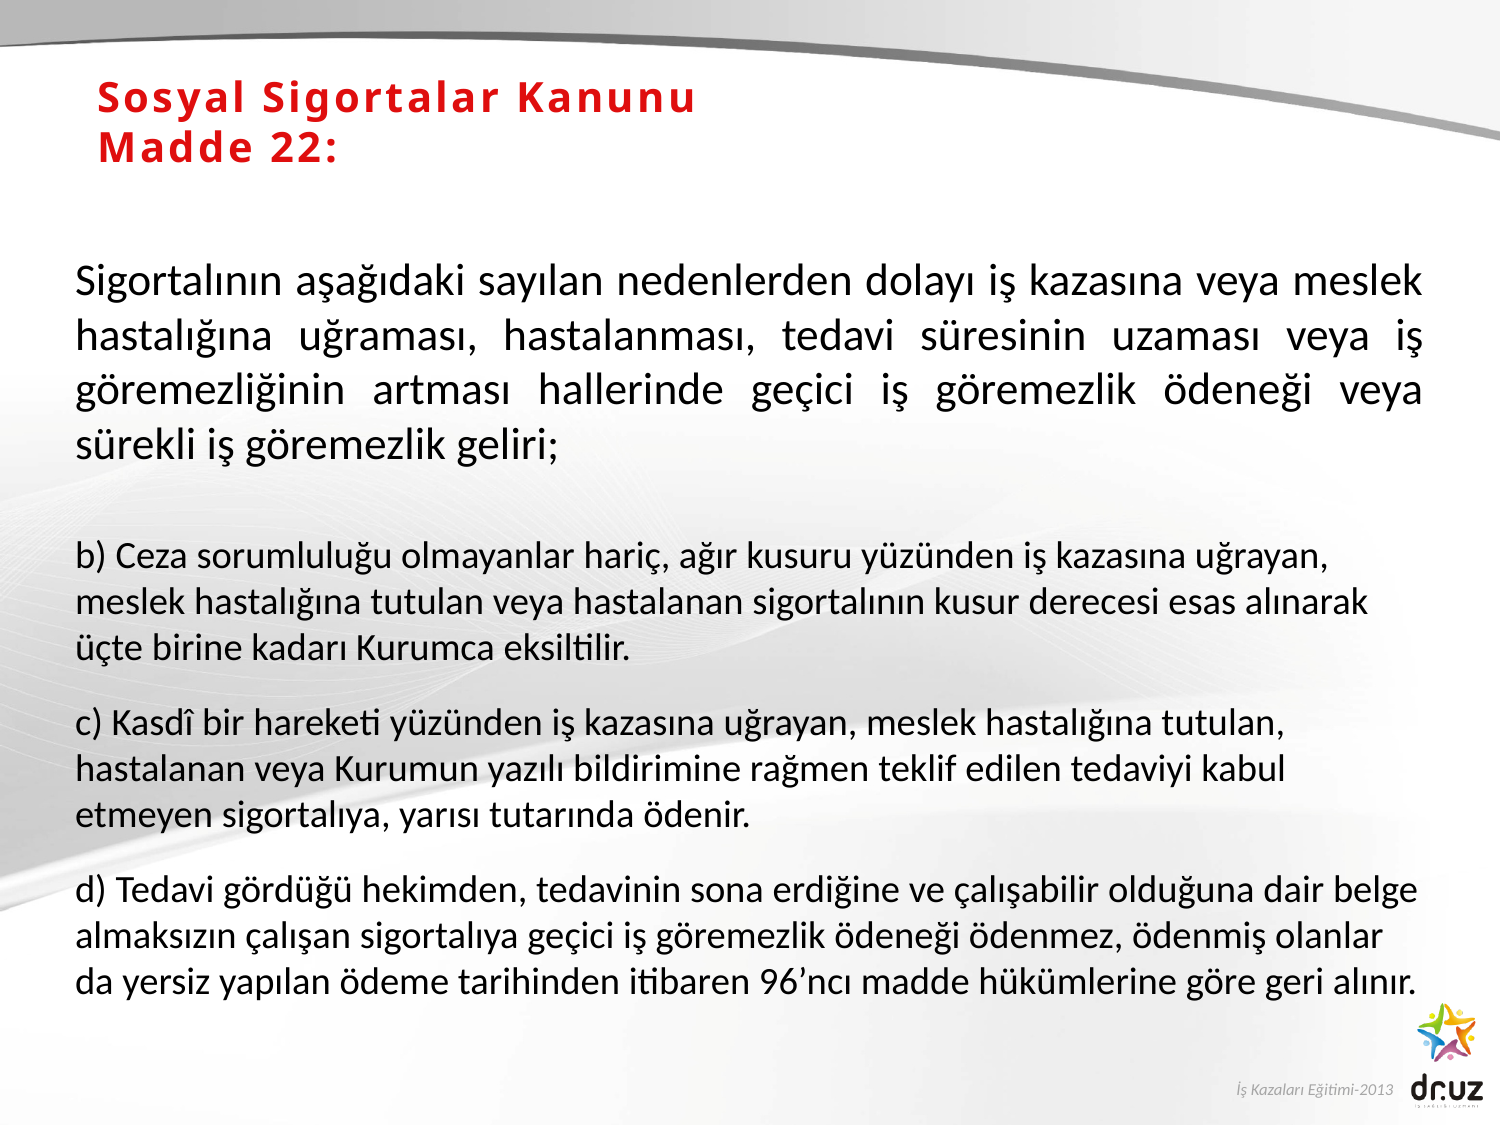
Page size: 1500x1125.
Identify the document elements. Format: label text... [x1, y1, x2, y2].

picture [0, 0, 1500, 1125]
title Sosyal Sigortalar Kanunu Madde 22: [82, 67, 1448, 174]
list Sigortalının aşağıdaki sayılan nedenlerden dolayı iş kazasına veya meslek hastalığına uğraması, hastalanması, tedavi süresinin uzaması veya iş göremezliğinin artması hallerinde geçici iş göremezlik ödeneği veya sürekli iş göremezlik geliri; b) Ceza sorumluluğu olmayanlar hariç, ağır kusuru yüzünden iş kazasına uğrayan, meslek hastalığına tutulan veya hastalanan sigortalının kusur derecesi esas alınarak üçte birine kadarı Kurumca eksiltilir. c) Kasdî bir hareketi yüzünden iş kazasına uğrayan, meslek hastalığına tutulan, hastalanan veya Kurumun yazılı bildirimine rağmen teklif edilen tedaviyi kabul etmeyen sigortalıya, yarısı tutarında ödenir. d) Tedavi gördüğü hekimden, tedavinin sona erdiğine ve çalışabilir olduğuna dair belge almaksızın çalışan sigortalıya geçici iş göremezlik ödeneği ödenmez, ödenmiş olanlar da yersiz yapılan ödeme tarihinden itibaren 96’ncı madde hükümlerine göre geri alınır. [74, 249, 1426, 1038]
